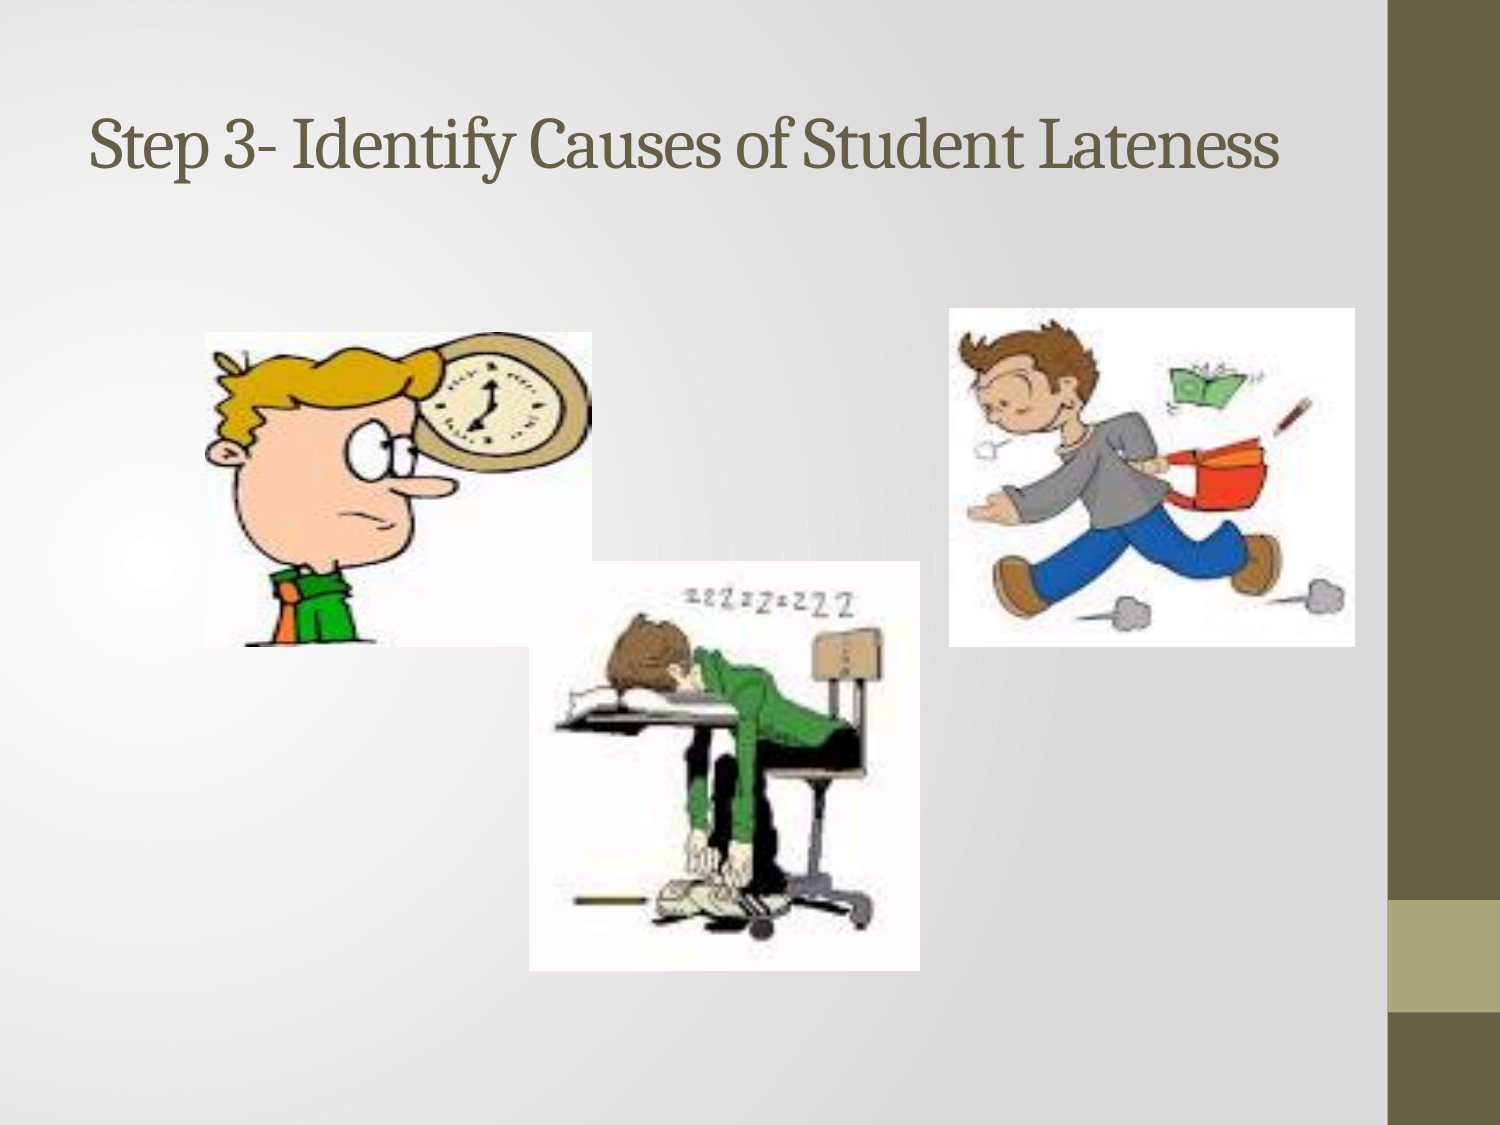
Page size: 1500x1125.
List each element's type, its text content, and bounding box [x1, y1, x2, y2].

title Step 3- Identify Causes of Student Lateness [75, 45, 1325, 233]
picture [948, 308, 1355, 648]
list [75, 262, 1325, 1050]
picture [205, 331, 920, 972]
